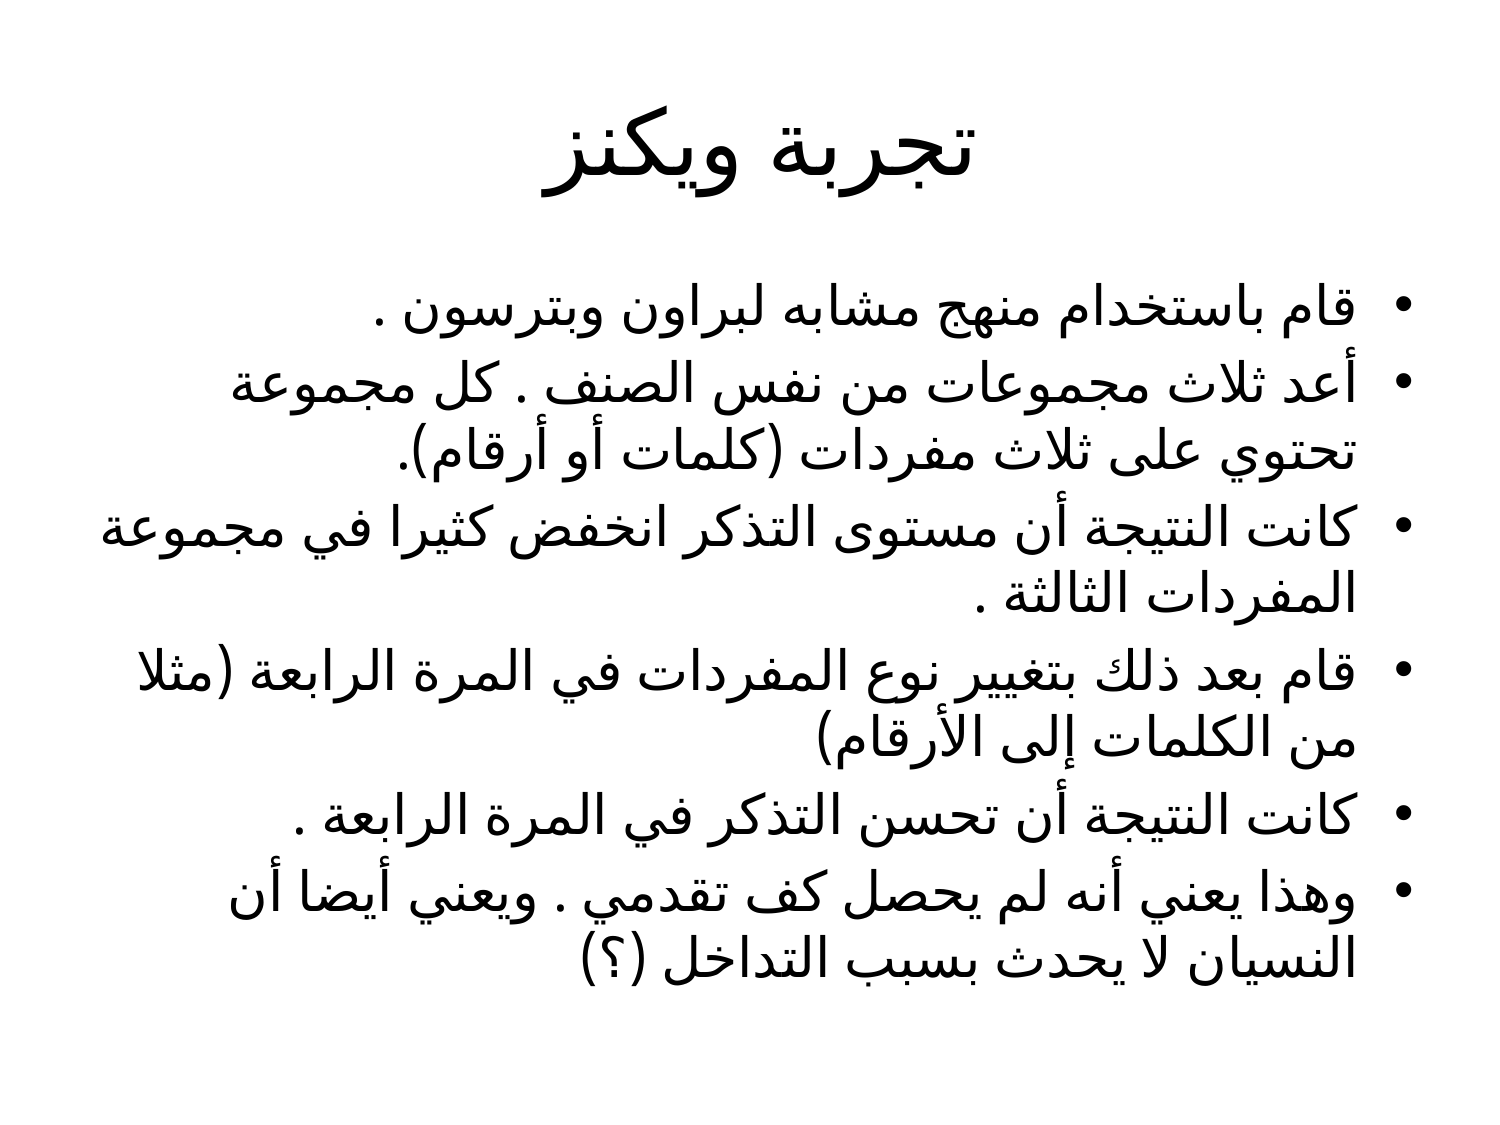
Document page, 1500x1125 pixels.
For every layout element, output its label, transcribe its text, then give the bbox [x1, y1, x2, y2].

list قام باستخدام منهج مشابه لبراون وبترسون . أعد ثلاث مجموعات من نفس الصنف . كل مجموعة تحتوي على ثلاث مفردات (كلمات أو أرقام). كانت النتيجة أن مستوى التذكر انخفض كثيرا في مجموعة المفردات الثالثة . قام بعد ذلك بتغيير نوع المفردات في المرة الرابعة (مثلا من الكلمات إلى الأرقام) كانت النتيجة أن تحسن التذكر في المرة الرابعة . وهذا يعني أنه لم يحصل كف تقدمي . ويعني أيضا أن النسيان لا يحدث بسبب التداخل (؟) [75, 262, 1425, 1005]
title تجربة ويكنز [75, 45, 1425, 233]
